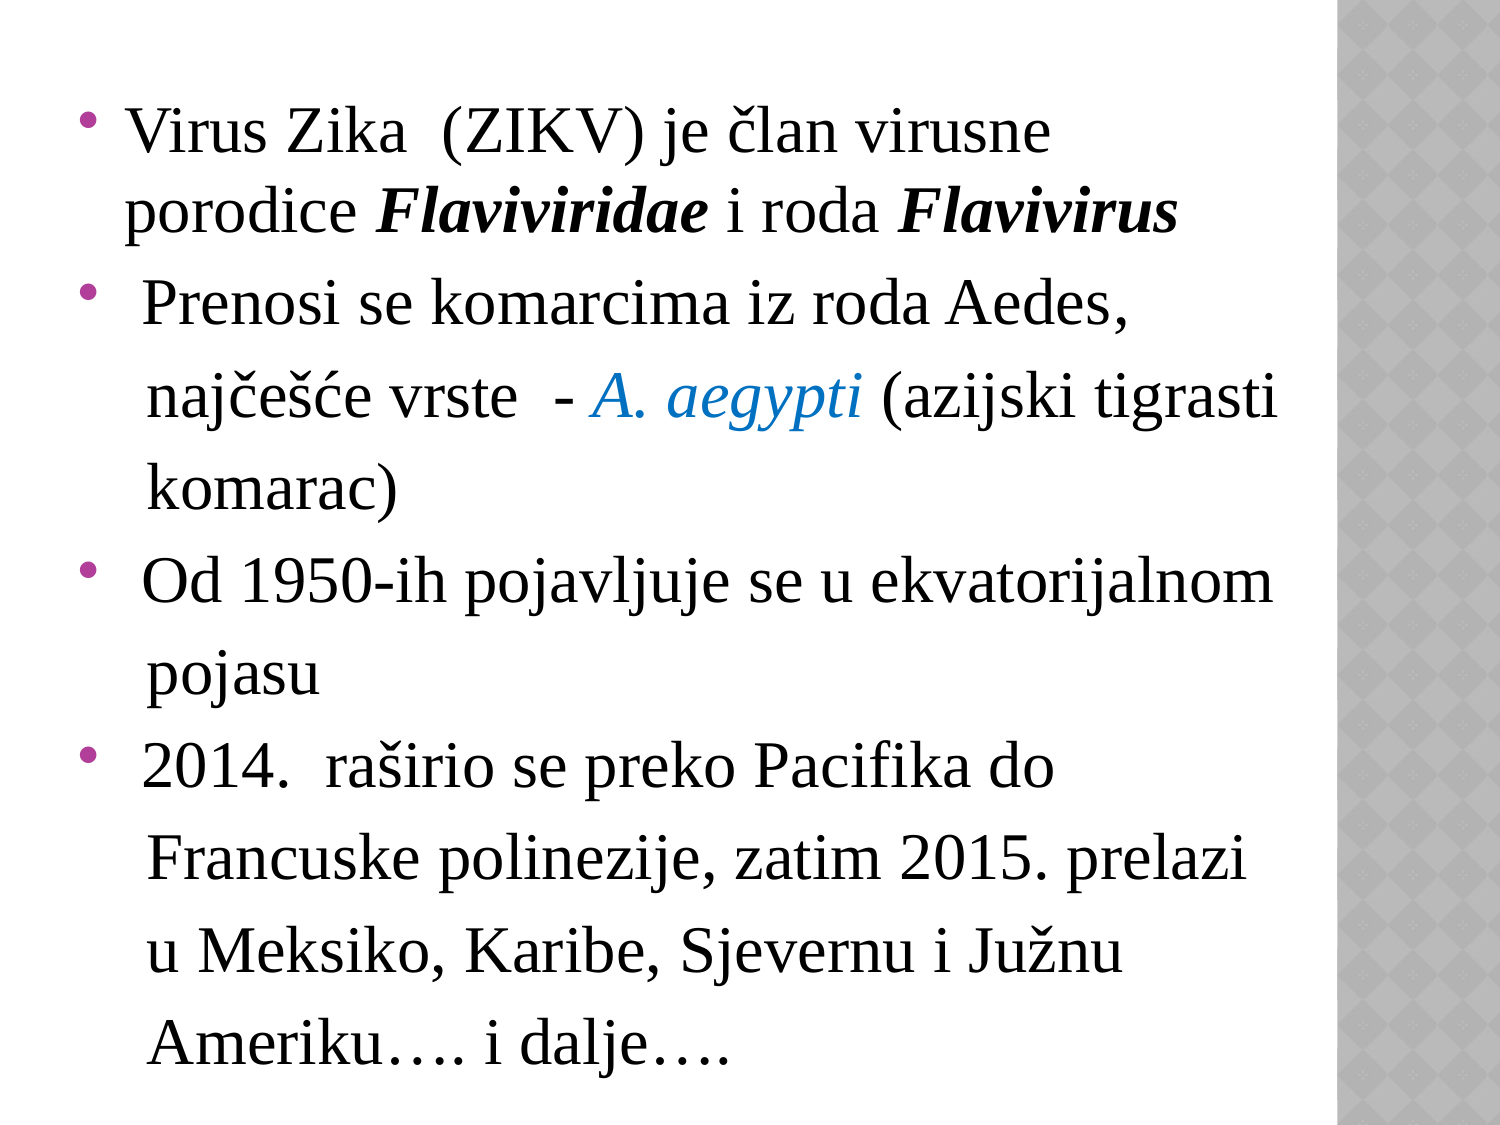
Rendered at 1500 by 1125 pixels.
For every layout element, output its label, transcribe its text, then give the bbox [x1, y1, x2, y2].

list Virus Zika (ZIKV) je član virusne porodice Flaviviridae i roda Flavivirus Prenosi se komarcima iz roda Aedes, najčešće vrste - A. aegypti (azijski tigrasti komarac) Od 1950-ih pojavljuje se u ekvatorijalnom pojasu 2014. raširio se preko Pacifika do Francuske polinezije, zatim 2015. prelazi u Meksiko, Karibe, Sjevernu i Južnu Ameriku…. i dalje…. [64, 77, 1353, 1072]
